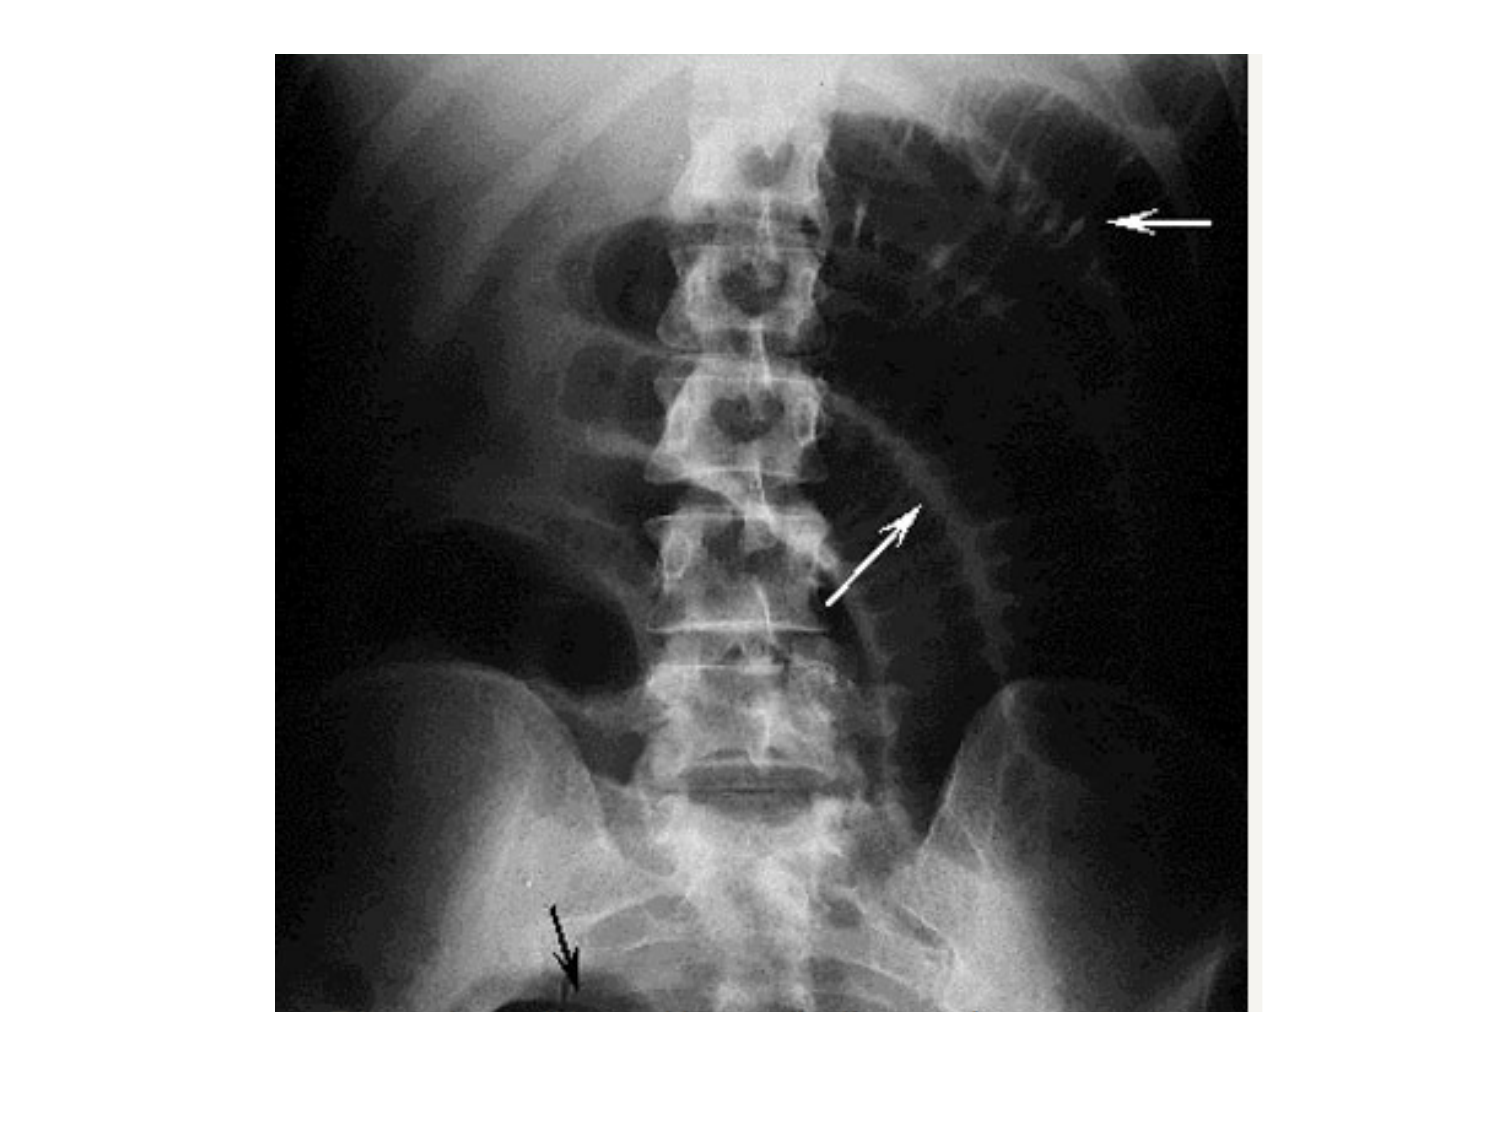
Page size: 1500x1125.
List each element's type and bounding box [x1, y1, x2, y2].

picture [274, 54, 1263, 1012]
